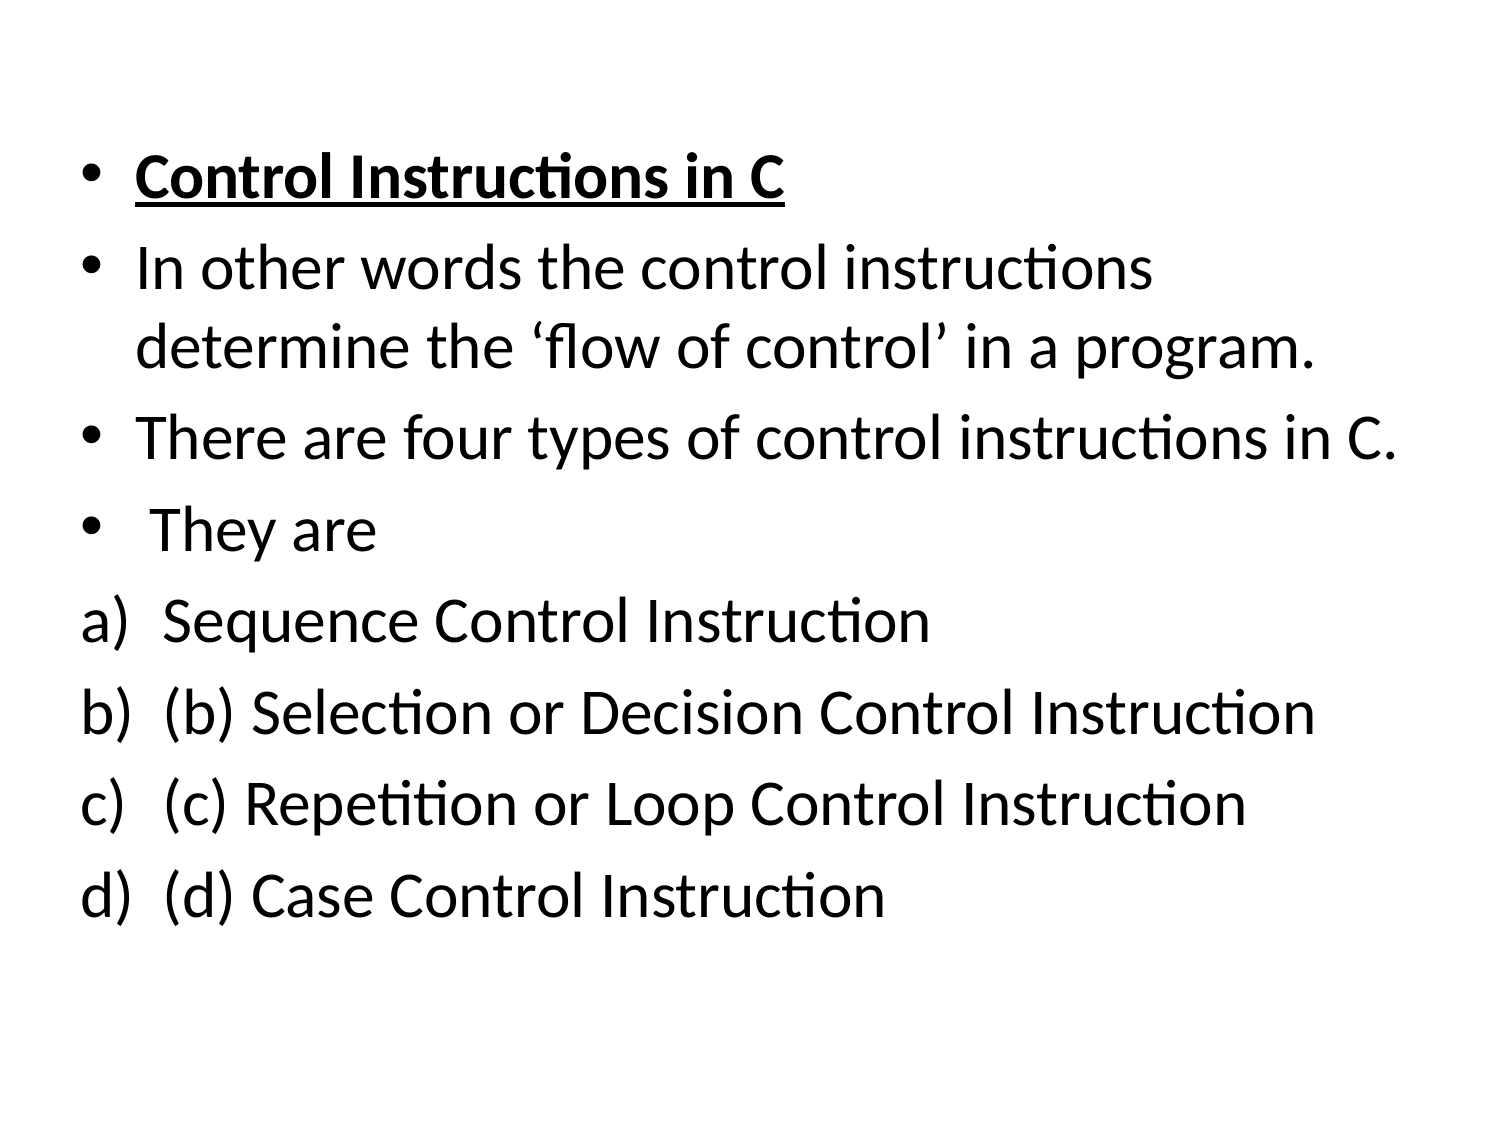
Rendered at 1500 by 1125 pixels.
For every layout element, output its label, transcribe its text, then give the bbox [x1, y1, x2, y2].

list Control Instructions in C In other words the control instructions determine the ‘flow of control’ in a program. There are four types of control instructions in C. They are Sequence Control Instruction (b) Selection or Decision Control Instruction (c) Repetition or Loop Control Instruction (d) Case Control Instruction [64, 125, 1425, 1005]
